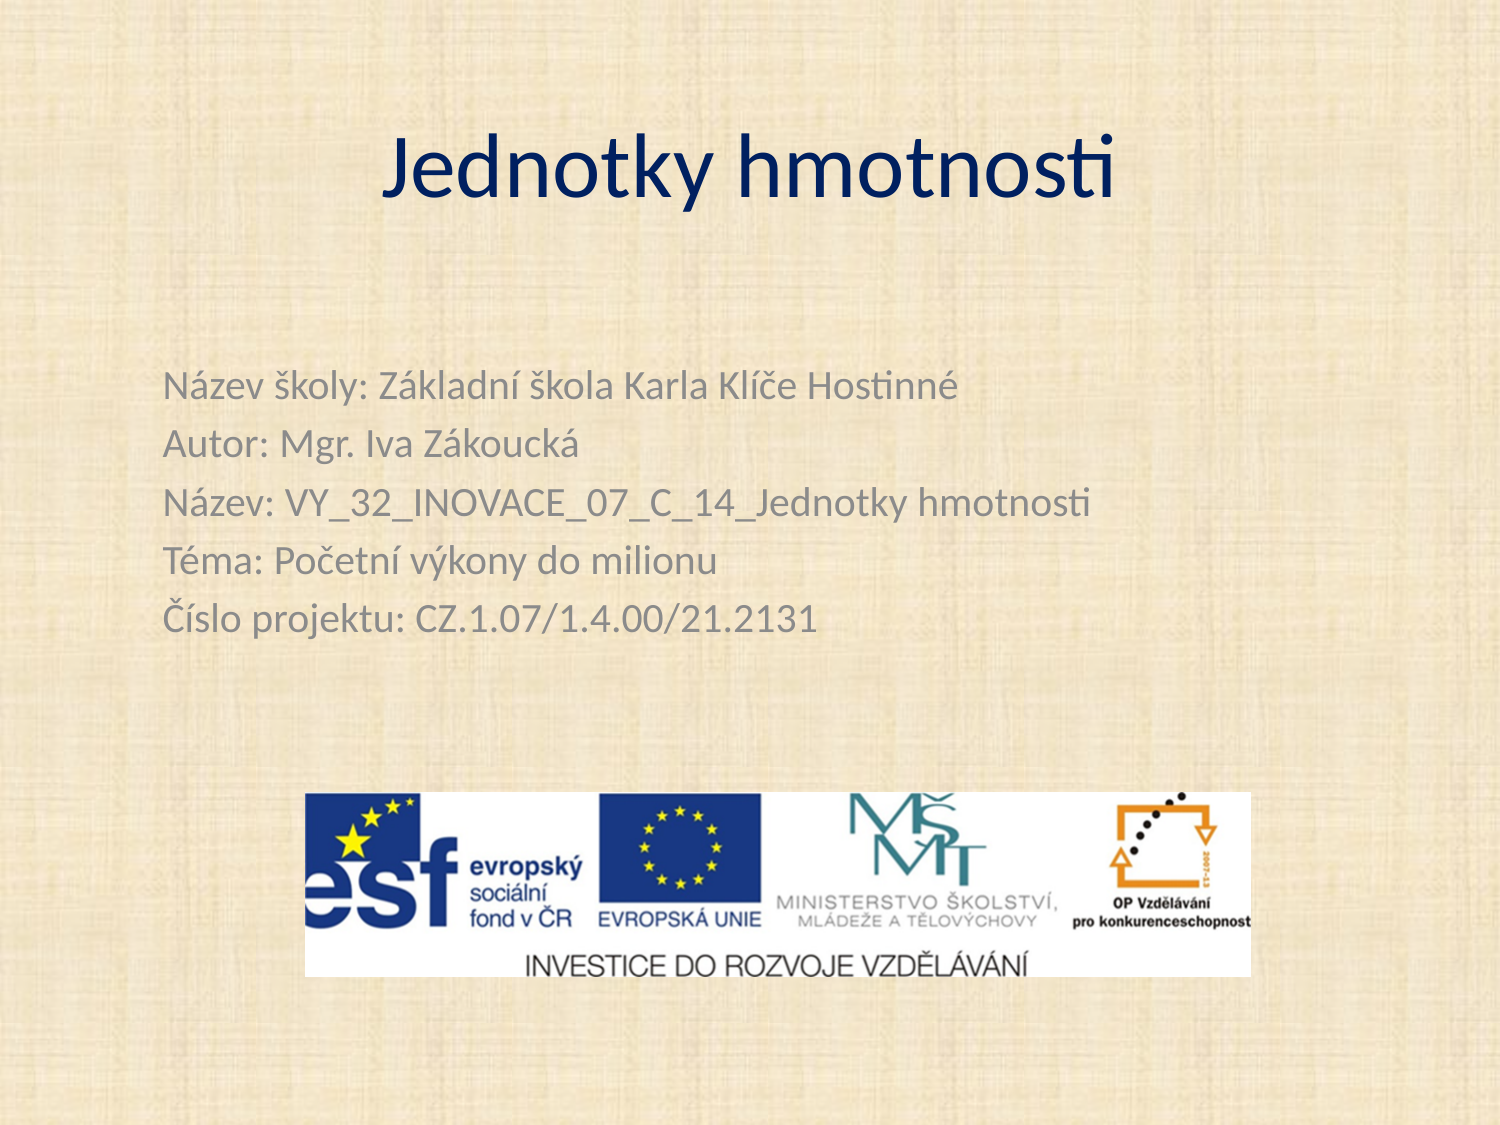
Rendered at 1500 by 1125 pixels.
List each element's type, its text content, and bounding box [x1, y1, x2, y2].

picture [305, 792, 1251, 978]
title Jednotky hmotnosti [112, 78, 1388, 244]
subtitle Název školy: Základní škola Karla Klíče Hostinné Autor: Mgr. Iva Zákoucká Název: VY_32_INOVACE_07_C_14_Jednotky hmotnosti Téma: Početní výkony do milionu Číslo projektu: CZ.1.07/1.4.00/21.2131 [147, 349, 1365, 1000]
